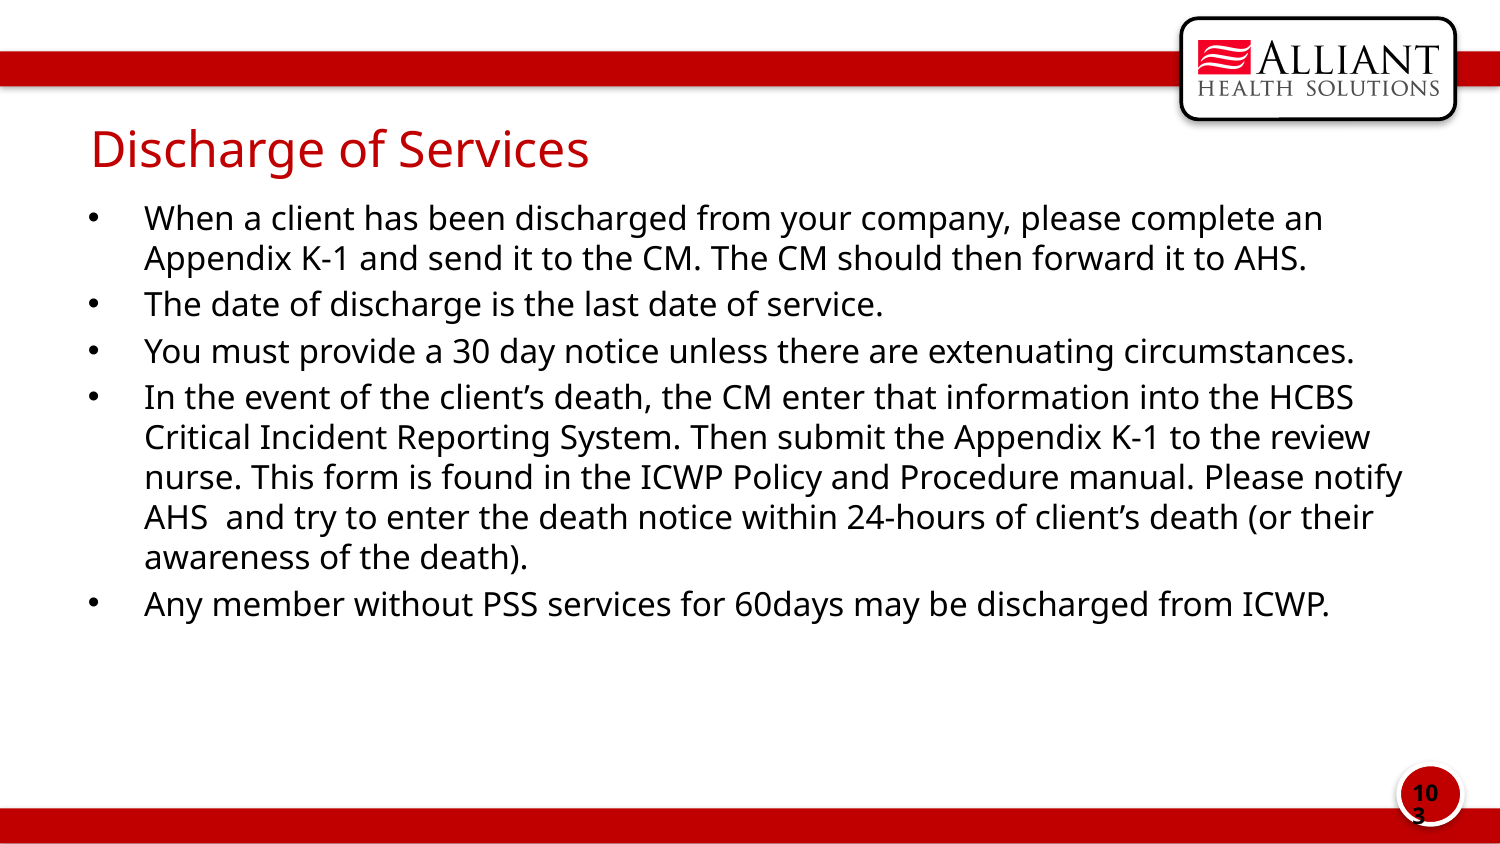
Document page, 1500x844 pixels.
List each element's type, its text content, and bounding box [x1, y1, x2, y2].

picture [1198, 40, 1439, 96]
list When a client has been discharged from your company, please complete an Appendix K-1 and send it to the CM. The CM should then forward it to AHS. The date of discharge is the last date of service. You must provide a 30 day notice unless there are extenuating circumstances. In the event of the client’s death, the CM enter that information into the HCBS Critical Incident Reporting System. Then submit the Appendix K-1 to the review nurse. This form is found in the ICWP Policy and Procedure manual. Please notify AHS and try to enter the death notice within 24-hours of client’s death (or their awareness of the death). Any member without PSS services for 60days may be discharged from ICWP. [72, 189, 1423, 737]
title Discharge of Services [75, 110, 1294, 189]
